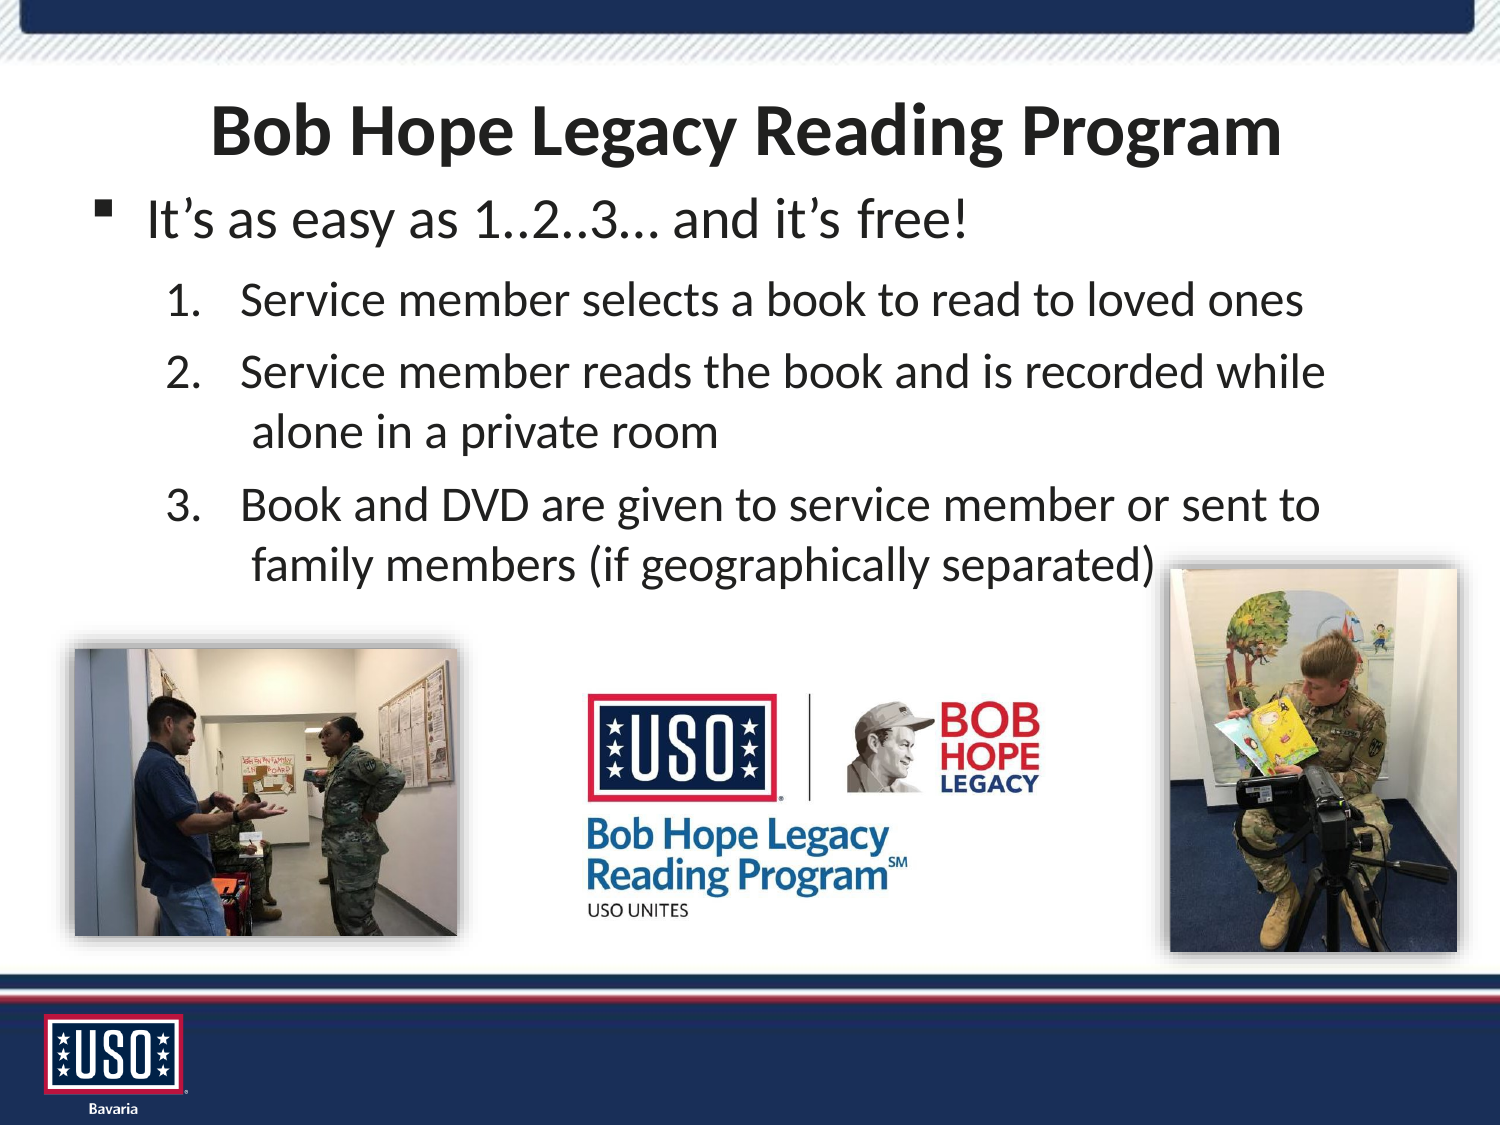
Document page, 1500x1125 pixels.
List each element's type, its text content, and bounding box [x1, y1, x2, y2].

text_box [75, 649, 458, 936]
text_box It’s as easy as 1..2..3… and it’s free! Service member selects a book to read to loved ones Service member reads the book and is recorded while alone in a private room Book and DVD are given to service member or sent to family members (if geographically separated) [87, 159, 1333, 591]
text_box [1138, 538, 1487, 982]
text_box [582, 675, 1046, 936]
text_box [43, 617, 487, 965]
picture [0, 0, 1500, 1125]
text_box [1170, 569, 1457, 952]
title Bob Hope Legacy Reading Program [208, 77, 1292, 159]
